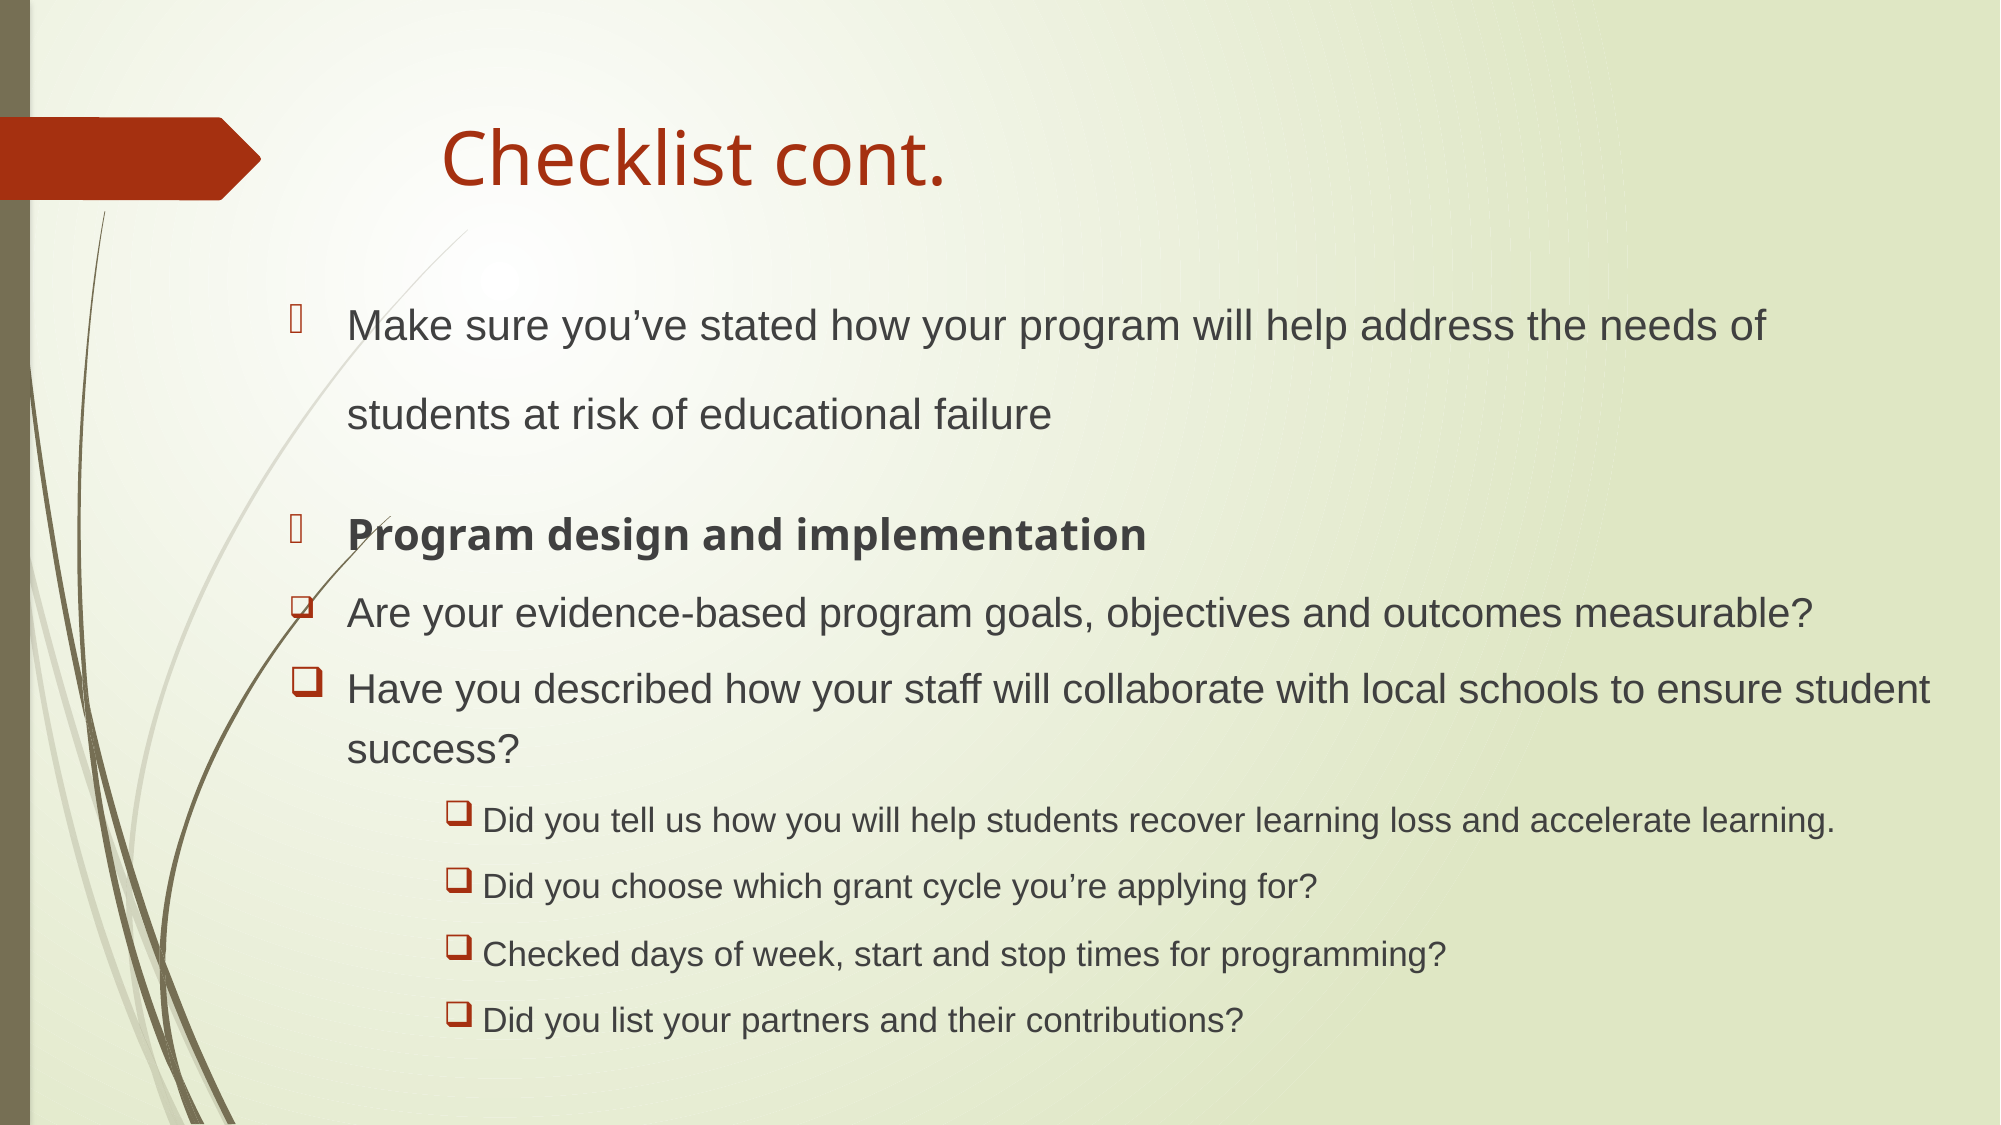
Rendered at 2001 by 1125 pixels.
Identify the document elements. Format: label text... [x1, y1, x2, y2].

list Make sure you’ve stated how your program will help address the needs of students at risk of educational failure Program design and implementation Are your evidence-based program goals, objectives and outcomes measurable? Have you described how your staff will collaborate with local schools to ensure student success? Did you tell us how you will help students recover learning loss and accelerate learning. Did you choose which grant cycle you’re applying for? Checked days of week, start and stop times for programming? Did you list your partners and their contributions? [273, 253, 1950, 1098]
title Checklist cont. [425, 102, 1888, 253]
